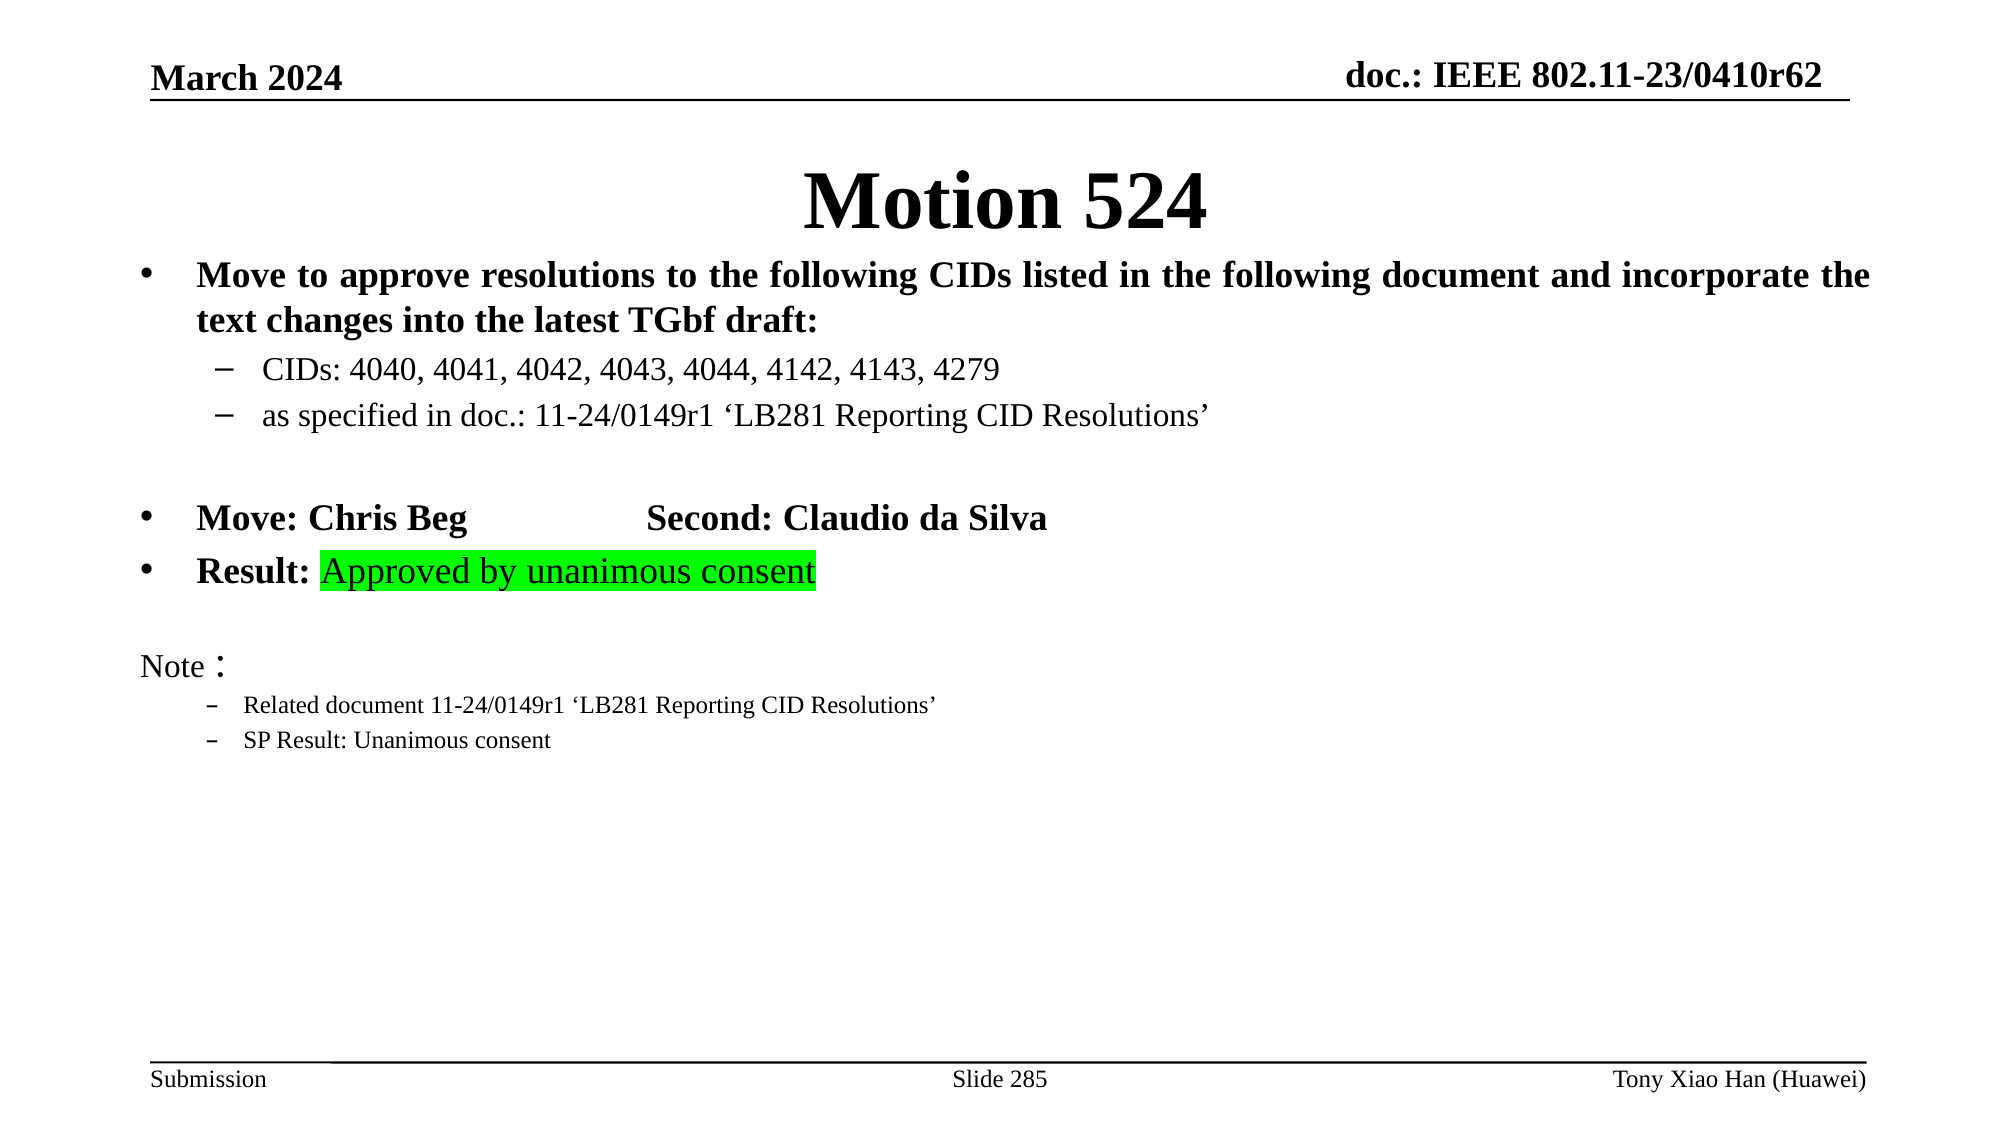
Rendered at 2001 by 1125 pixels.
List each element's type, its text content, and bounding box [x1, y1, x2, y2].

text_box Move to approve resolutions to the following CIDs listed in the following document and incorporate the text changes into the latest TGbf draft: CIDs: 4040, 4041, 4042, 4043, 4044, 4142, 4143, 4279 as specified in doc.: 11-24/0149r1 ‘LB281 Reporting CID Resolutions’ Move: Chris Beg Second: Claudio da Silva Result: Approved by unanimous consent Note： Related document 11-24/0149r1 ‘LB281 Reporting CID Resolutions’ SP Result: Unanimous consent [125, 212, 1888, 988]
text_box Motion 524 [368, 137, 1644, 212]
